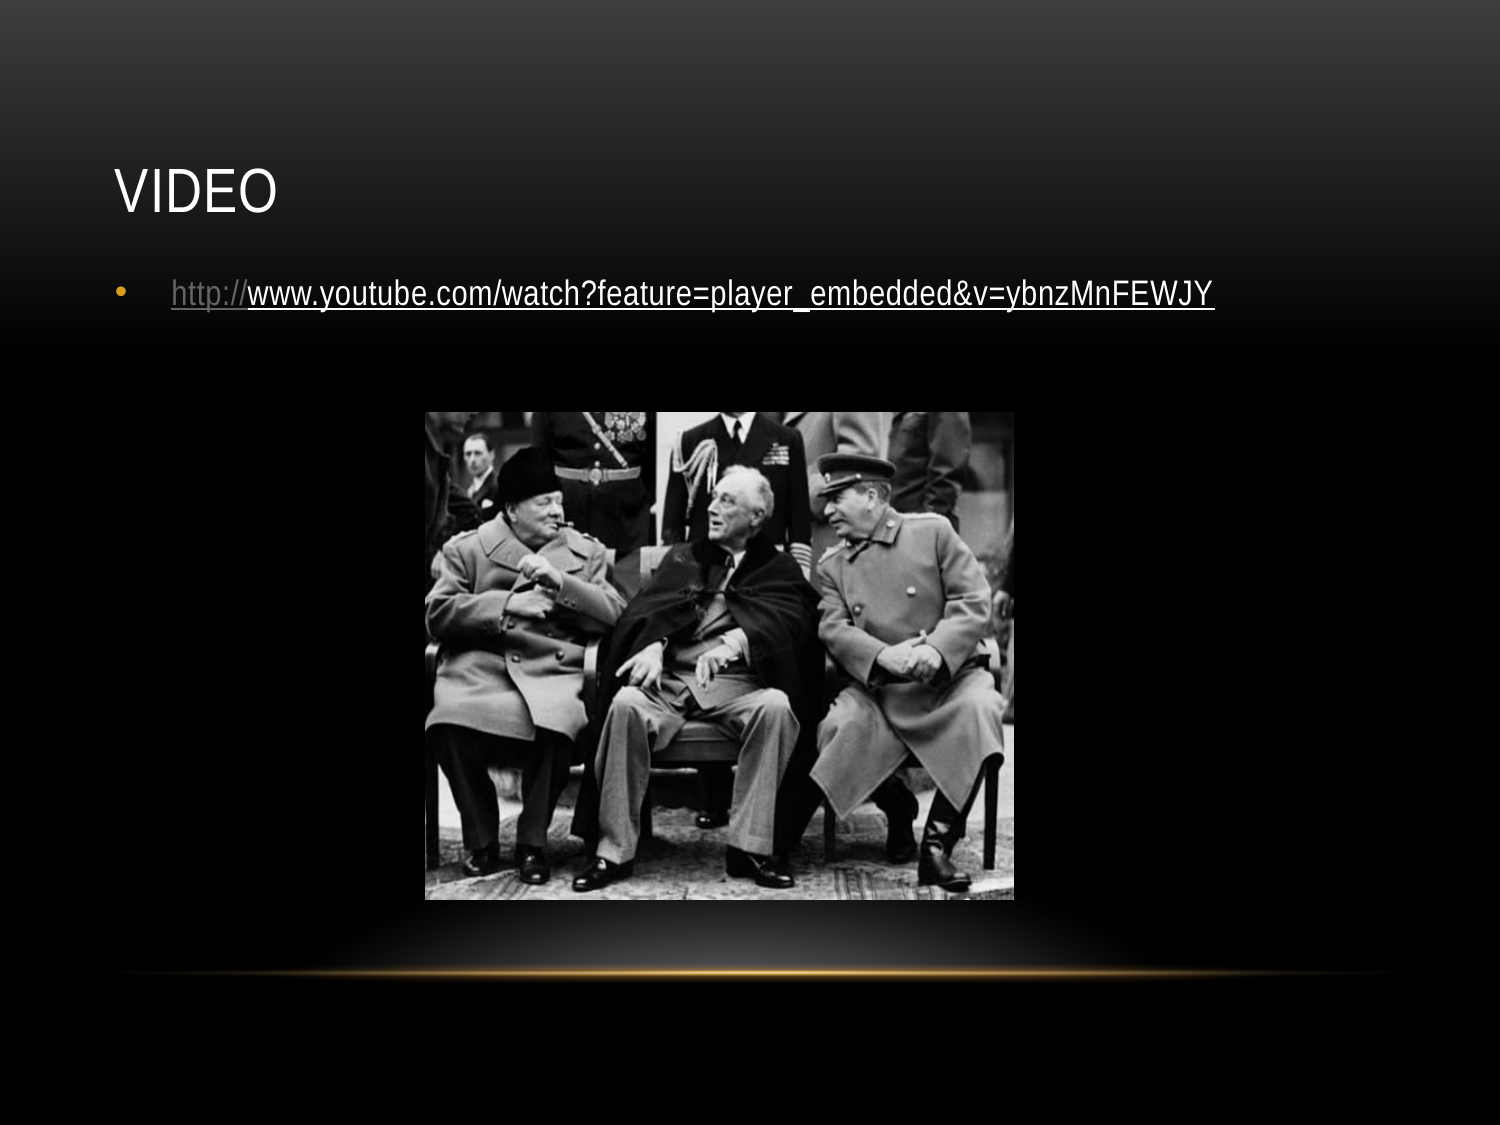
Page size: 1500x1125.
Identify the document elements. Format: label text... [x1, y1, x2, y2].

title Video [99, 45, 1400, 233]
list http://www.youtube.com/watch?feature=player_embedded&v=ybnzMnFEWJY [99, 262, 1400, 938]
picture [0, 0, 1500, 1125]
